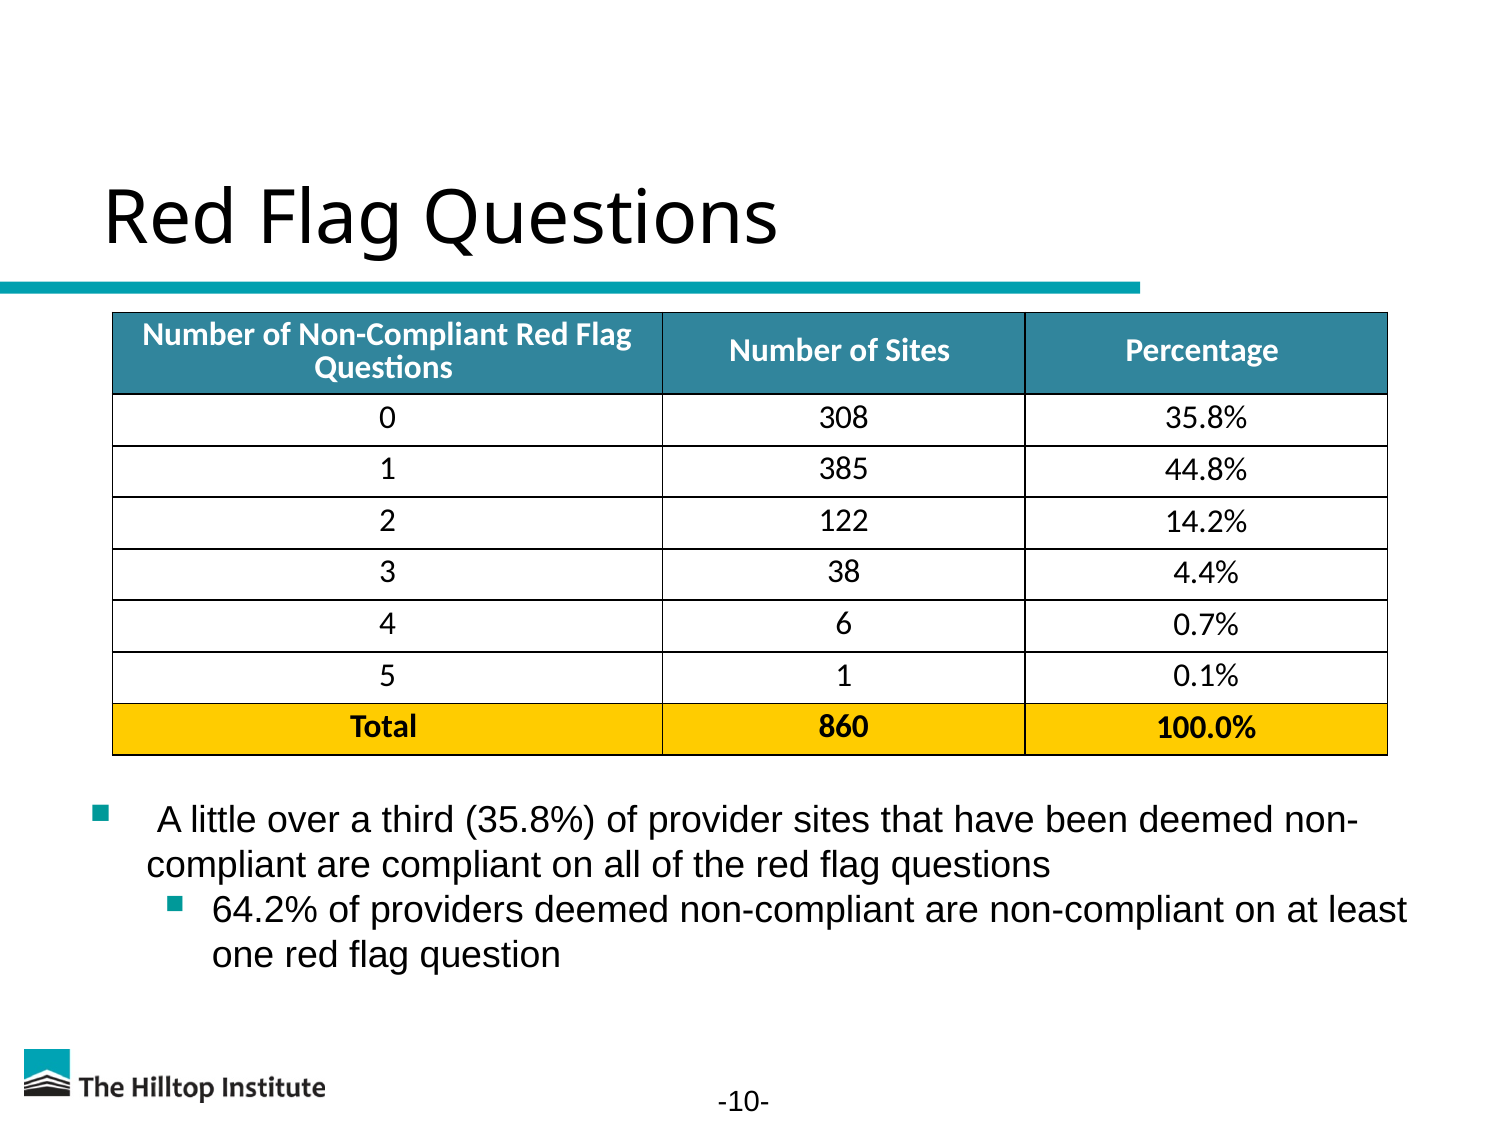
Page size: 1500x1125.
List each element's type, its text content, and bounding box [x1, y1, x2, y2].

table_cell 2 [113, 498, 662, 548]
table_cell 3 [113, 550, 662, 599]
table_cell 385 [663, 447, 1024, 496]
table_cell 44.8% [1026, 447, 1387, 496]
table_cell 308 [663, 395, 1024, 445]
table_cell 0.1% [1026, 653, 1387, 703]
table_header Number of Non-Compliant Red Flag Questions [113, 313, 662, 393]
table_cell Total [113, 704, 662, 754]
table_cell 1 [113, 447, 662, 496]
list A little over a third (35.8%) of provider sites that have been deemed non-compliant are compliant on all of the red flag questions 64.2% of providers deemed non-compliant are non-compliant on at least one red flag question [74, 324, 1451, 976]
table_cell 0.7% [1026, 601, 1387, 651]
table_cell 35.8% [1026, 395, 1387, 445]
table_header Percentage [1026, 313, 1387, 393]
table_cell 860 [663, 704, 1024, 754]
table_header Number of Sites [663, 313, 1024, 393]
table_cell 6 [663, 601, 1024, 651]
slide_number -10- [587, 1049, 901, 1125]
table_cell 4.4% [1026, 550, 1387, 599]
table_cell 4 [113, 601, 662, 651]
title Red Flag Questions [87, 51, 1326, 267]
table_cell 38 [663, 550, 1024, 599]
table_cell 0 [113, 395, 662, 445]
table_cell 100.0% [1026, 704, 1387, 754]
table_cell 14.2% [1026, 498, 1387, 548]
table_cell 5 [113, 653, 662, 703]
table_cell 1 [663, 653, 1024, 703]
table_cell 122 [663, 498, 1024, 548]
picture [24, 1049, 325, 1103]
